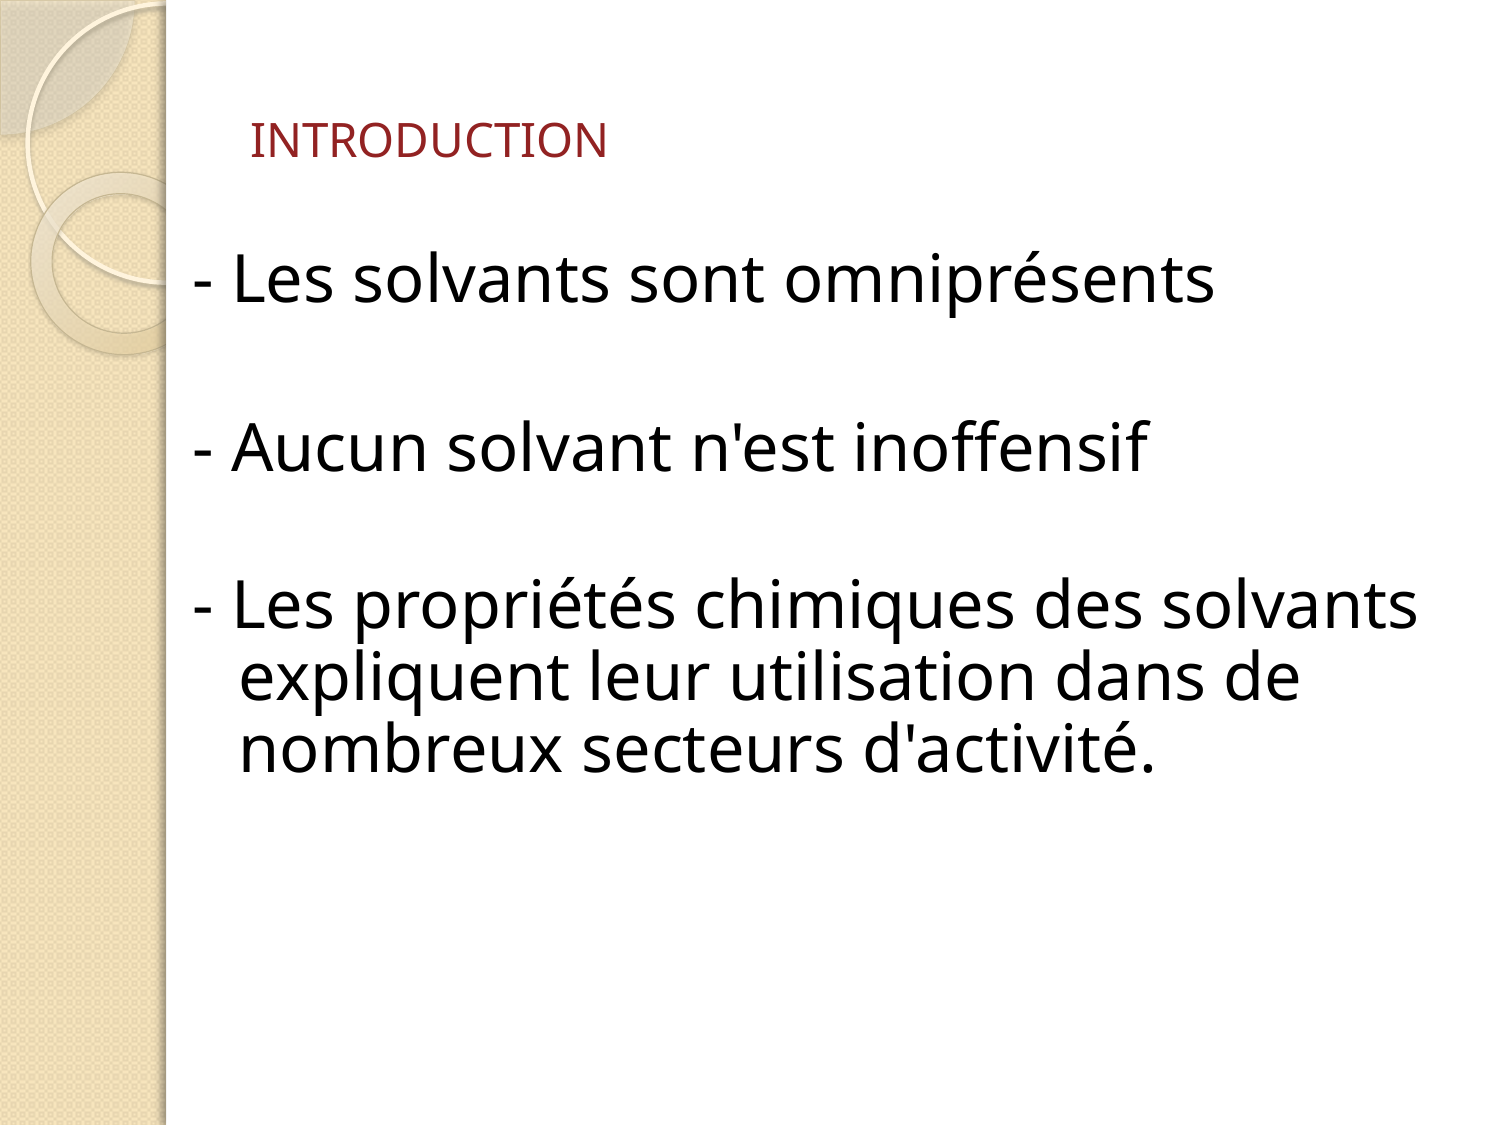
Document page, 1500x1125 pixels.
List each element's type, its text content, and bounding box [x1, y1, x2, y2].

list - Les solvants sont omniprésents - Aucun solvant n'est inoffensif - Les propriétés chimiques des solvants expliquent leur utilisation dans de nombreux secteurs d'activité. [164, 237, 1500, 1025]
title INTRODUCTION [235, 45, 1466, 233]
